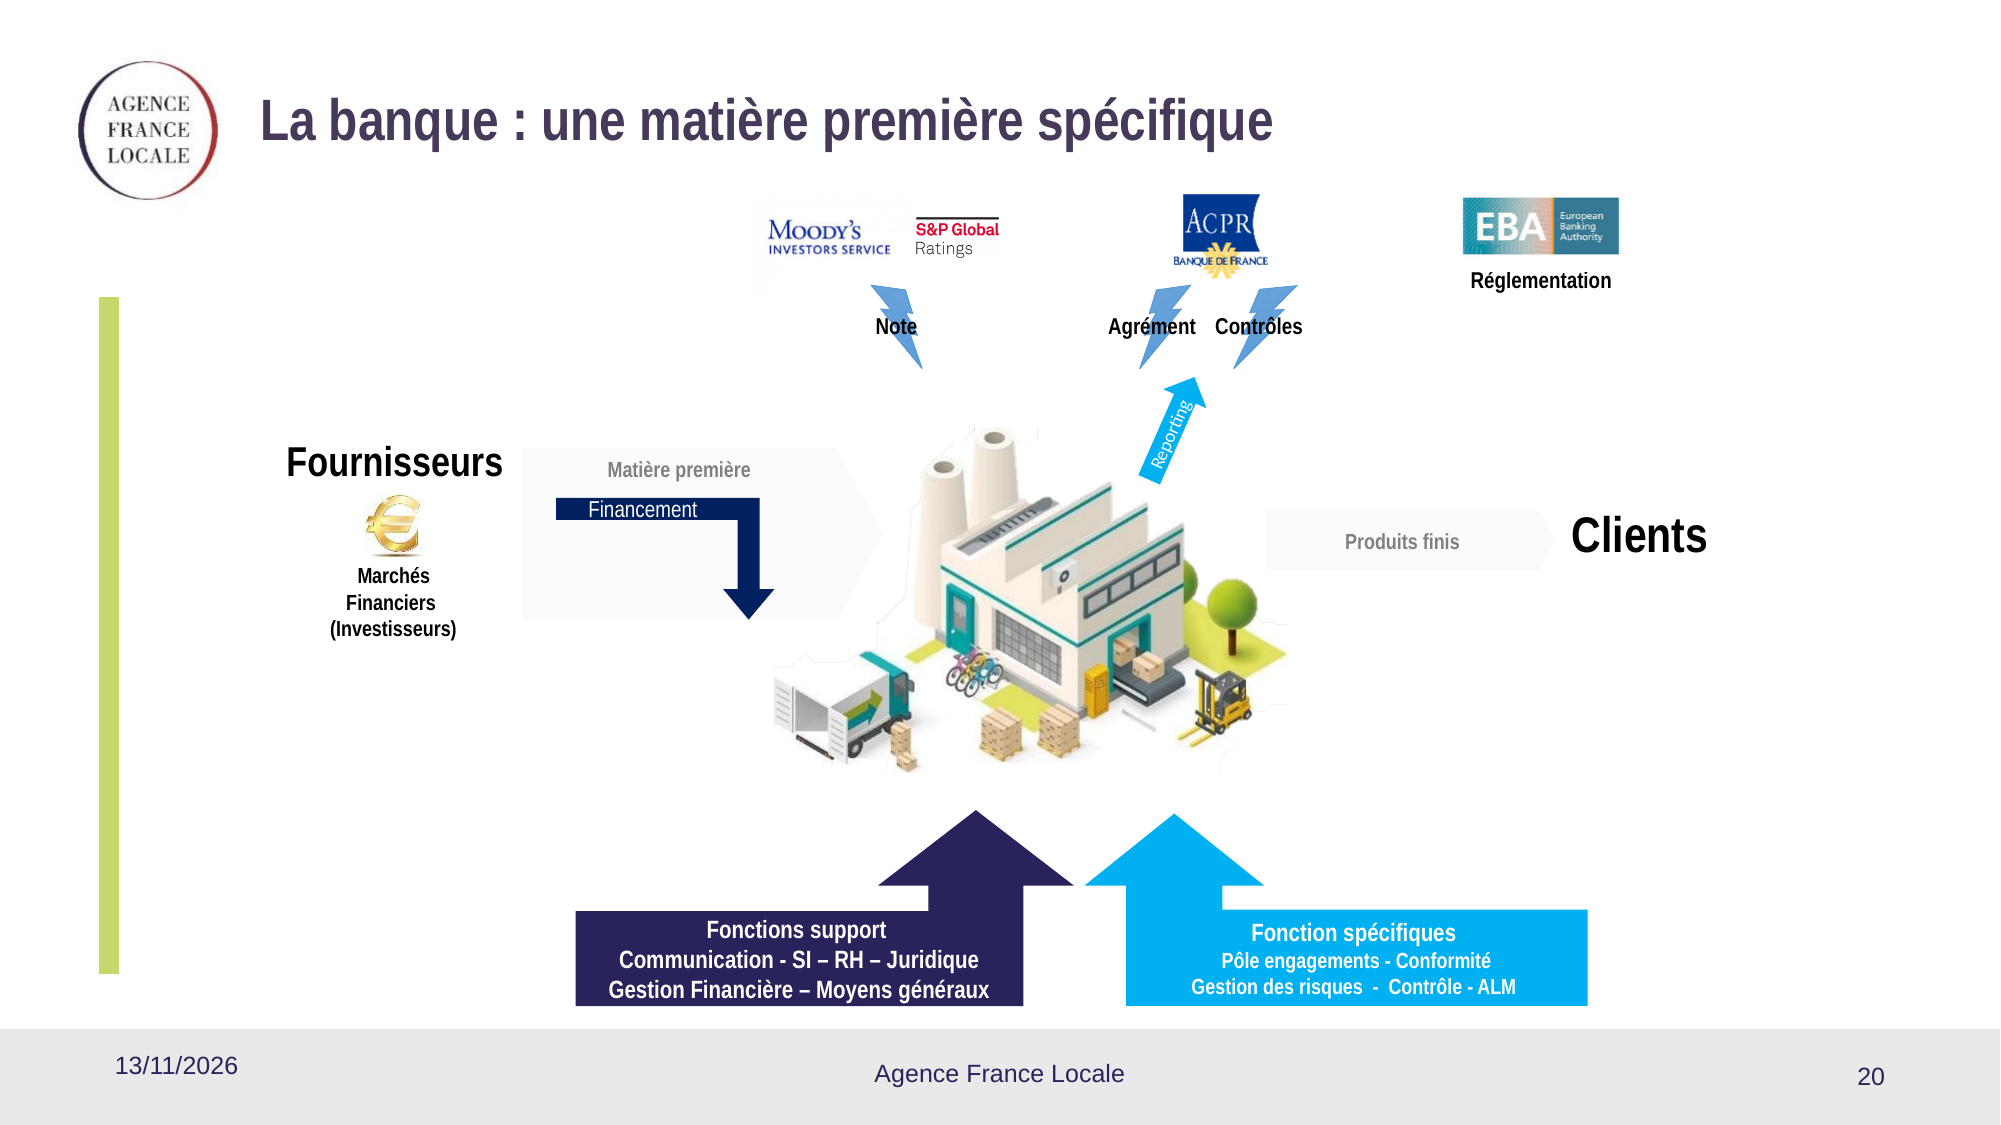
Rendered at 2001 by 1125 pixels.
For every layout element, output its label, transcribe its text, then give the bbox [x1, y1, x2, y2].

text_box Fonction spécifiques Pôle engagements - Conformité Gestion des risques - Contrôle - ALM [1082, 812, 1589, 1007]
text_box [857, 290, 941, 354]
text_box Fonctions support Communication - SI – RH – Juridique Gestion Financière – Moyens généraux [575, 809, 1076, 1007]
picture [1429, 180, 1653, 272]
text_box Matière première [520, 448, 774, 621]
text_box Produits finis [1287, 510, 1557, 571]
picture [744, 188, 999, 298]
picture [774, 427, 1287, 774]
picture [57, 48, 239, 213]
text_box Financement [573, 486, 759, 529]
slide_number 20 [1433, 1053, 1900, 1113]
title La banque : une matière première spécifique [245, 83, 1971, 160]
text_box Reporting [1158, 376, 1208, 427]
text_box Marchés Financiers (Investisseurs) [266, 554, 522, 649]
text_box Réglementation [1445, 272, 1637, 301]
text_box Clients [1571, 518, 1709, 563]
text_box [722, 497, 774, 621]
text_box [555, 497, 573, 521]
picture [1150, 166, 1291, 290]
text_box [1197, 290, 1321, 354]
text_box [1092, 290, 1197, 354]
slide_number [99, 1042, 567, 1103]
text_box Fournisseurs [267, 427, 523, 493]
picture [363, 494, 424, 559]
